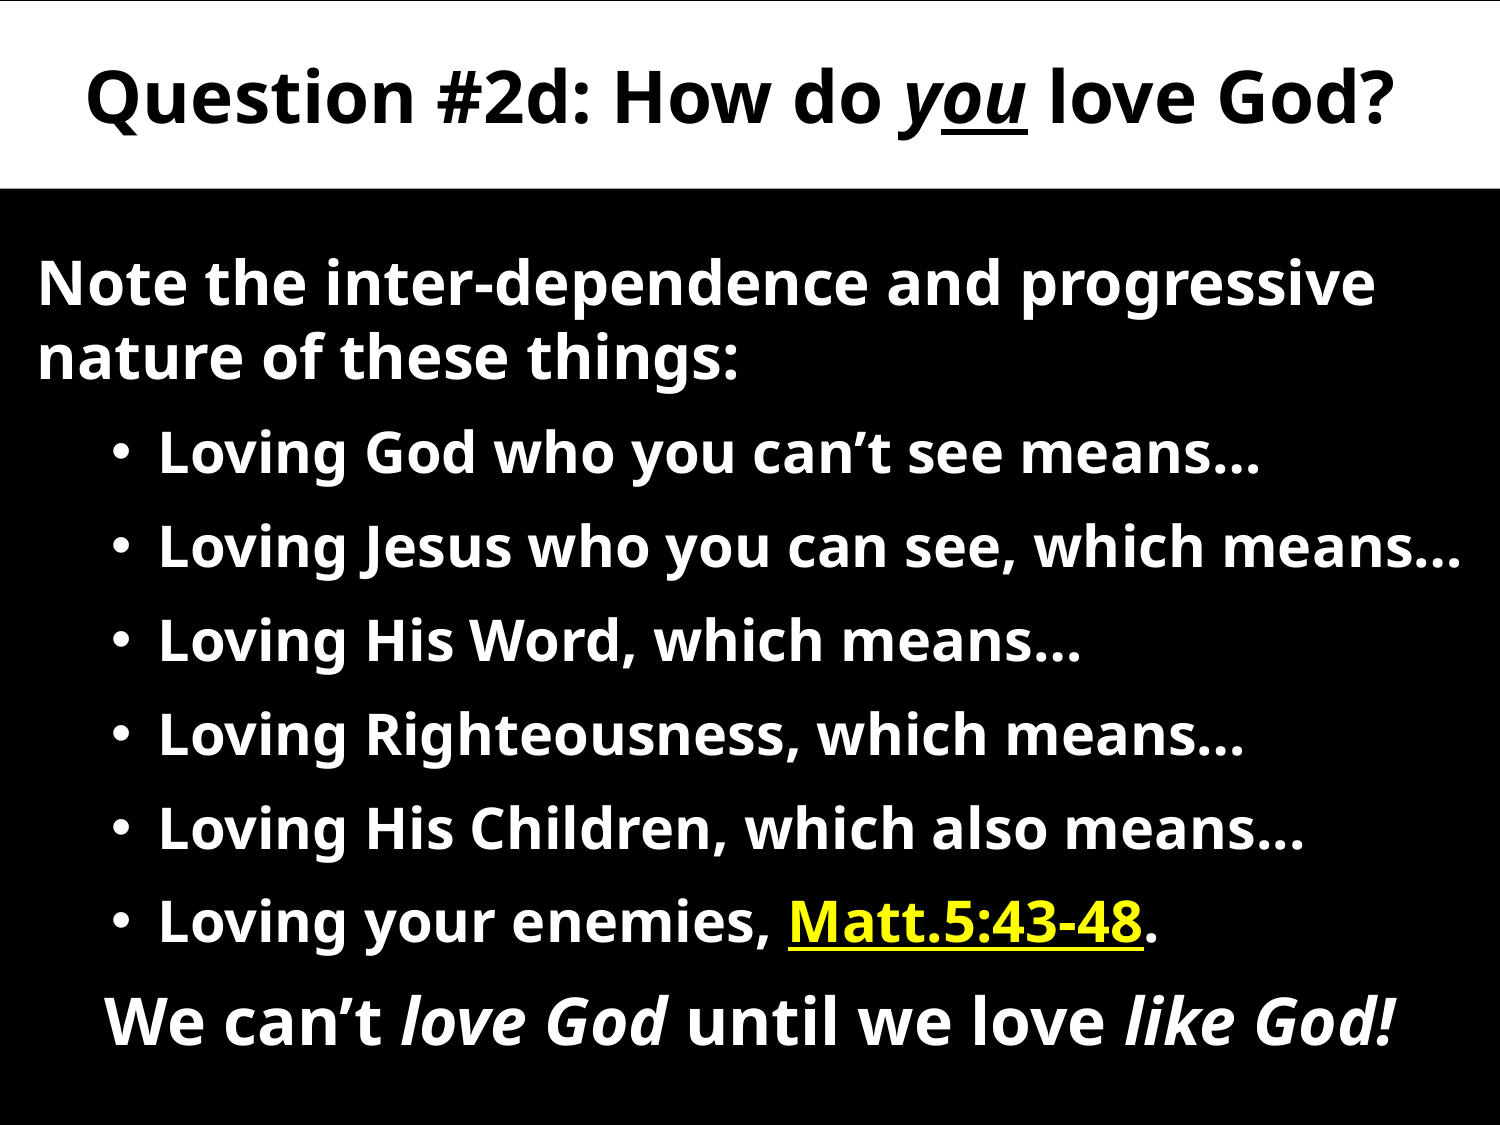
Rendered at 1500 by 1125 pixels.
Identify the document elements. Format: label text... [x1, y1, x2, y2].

title Question #2d: How do you love God? [0, 1, 1500, 189]
list Note the inter-dependence and progressive nature of these things: Loving God who you can’t see means… Loving Jesus who you can see, which means… Loving His Word, which means… Loving Righteousness, which means… Loving His Children, which also means... Loving your enemies, Matt.5:43-48. We can’t love God until we love like God! [21, 235, 1487, 1098]
